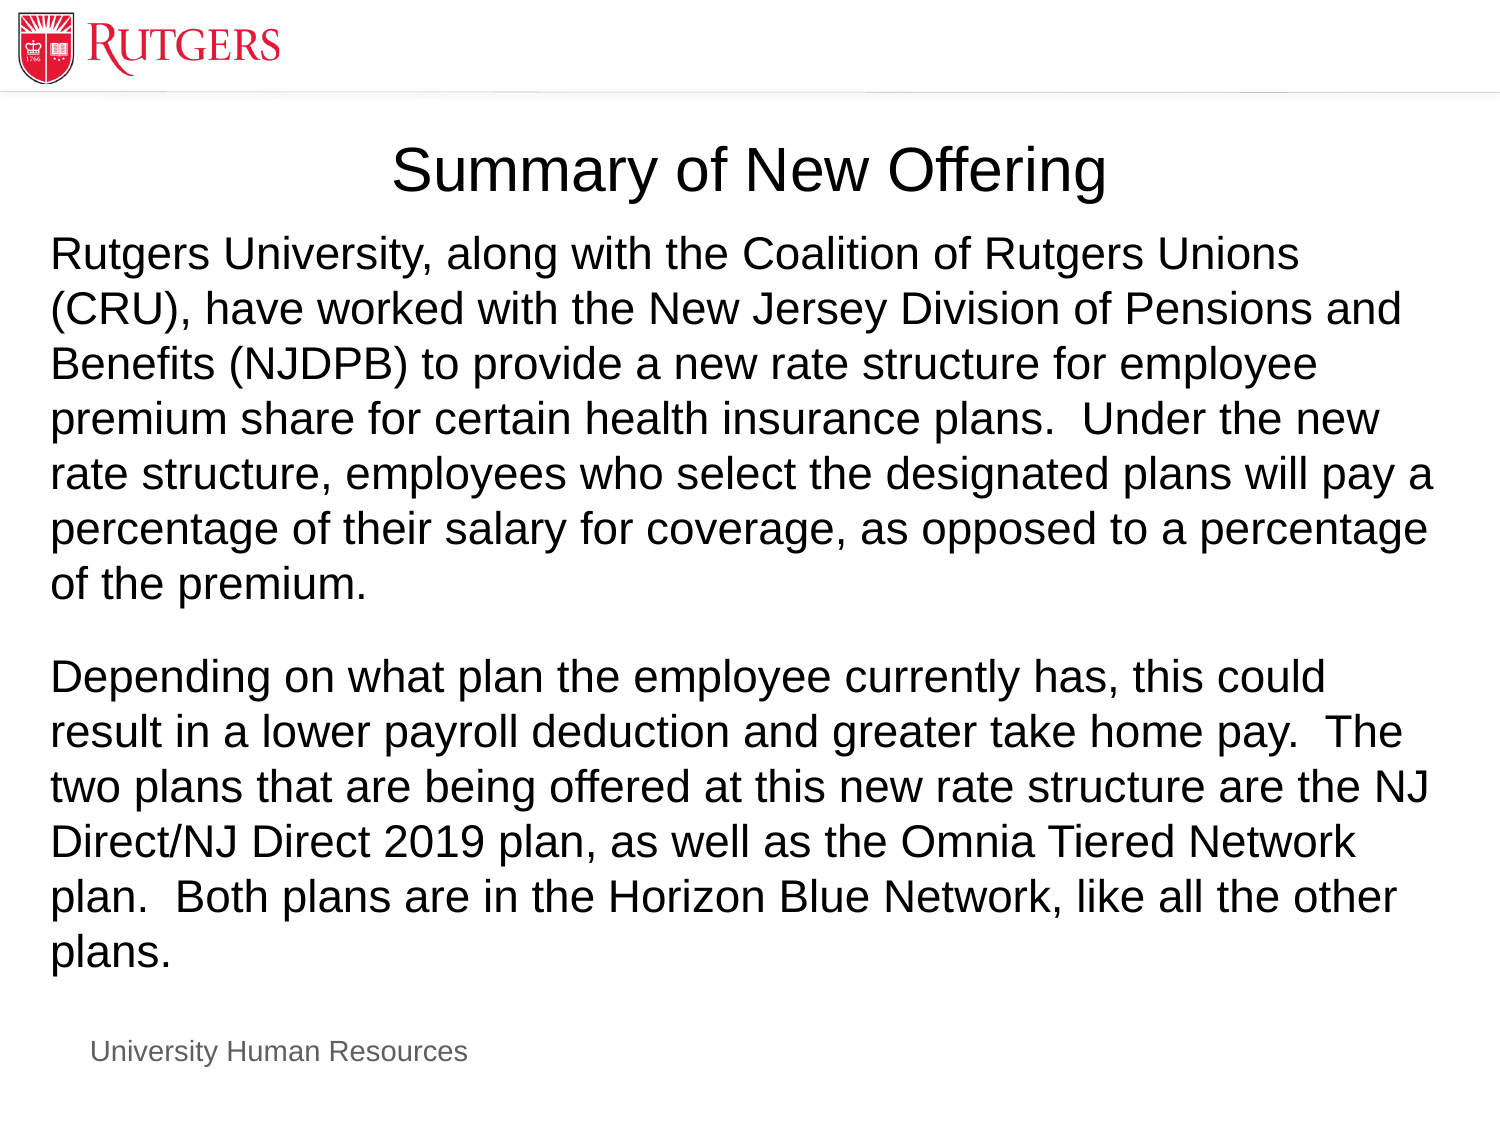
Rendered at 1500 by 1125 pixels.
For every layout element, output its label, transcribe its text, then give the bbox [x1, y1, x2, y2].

list Rutgers University, along with the Coalition of Rutgers Unions (CRU), have worked with the New Jersey Division of Pensions and Benefits (NJDPB) to provide a new rate structure for employee premium share for certain health insurance plans. Under the new rate structure, employees who select the designated plans will pay a percentage of their salary for coverage, as opposed to a percentage of the premium. Depending on what plan the employee currently has, this could result in a lower payroll deduction and greater take home pay. The two plans that are being offered at this new rate structure are the NJ Direct/NJ Direct 2019 plan, as well as the Omnia Tiered Network plan. Both plans are in the Horizon Blue Network, like all the other plans. [35, 216, 1450, 960]
title Summary of New Offering [75, 99, 1425, 216]
